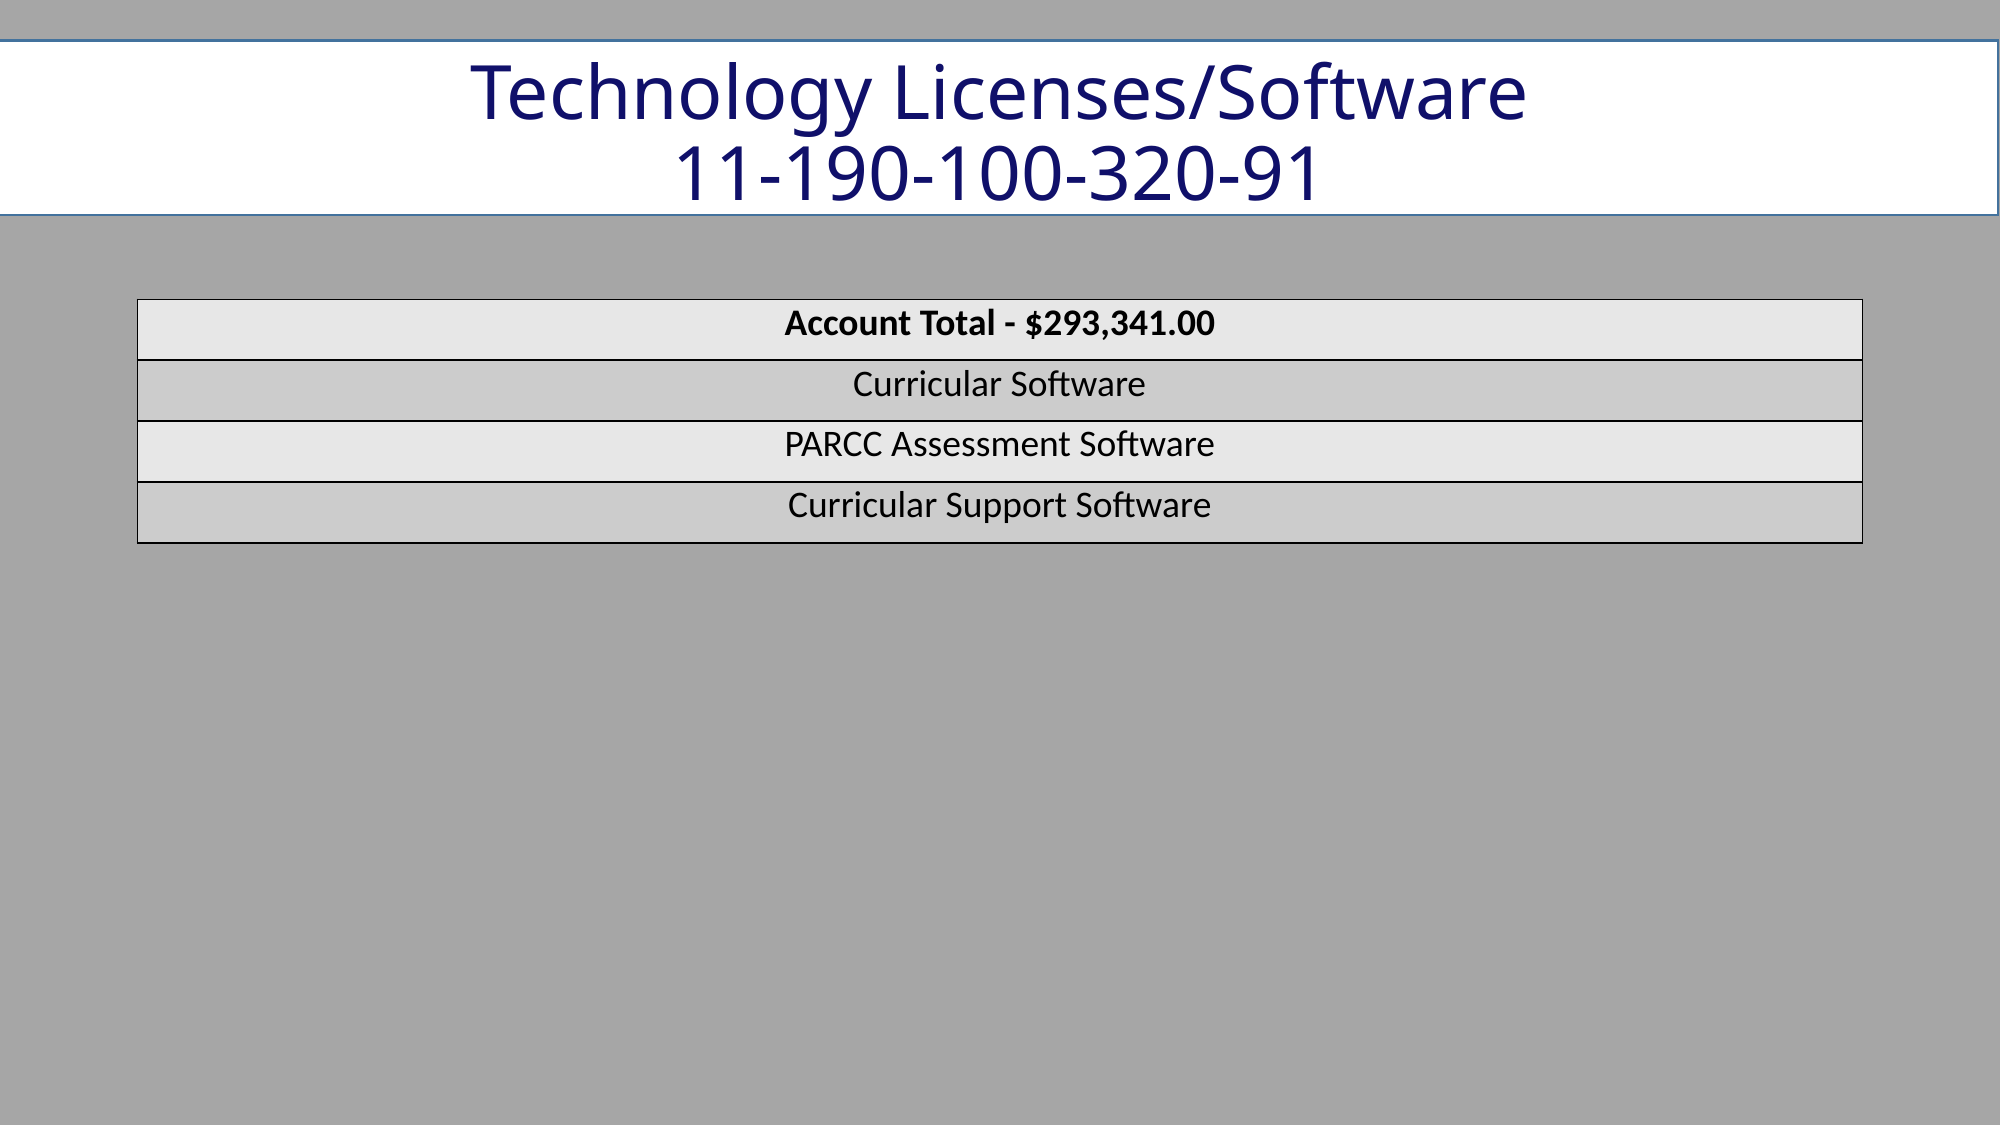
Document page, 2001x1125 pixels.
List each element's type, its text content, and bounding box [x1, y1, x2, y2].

table_cell Curricular Software [138, 361, 1862, 420]
title Technology Licenses/Software 11-190-100-320-91 [0, 71, 2000, 201]
text_box [0, 201, 1999, 216]
table_cell Curricular Support Software [138, 483, 1862, 542]
text_box [0, 39, 1999, 71]
table_header Account Total - $293,341.00 [138, 300, 1862, 359]
table_cell PARCC Assessment Software [138, 422, 1862, 481]
